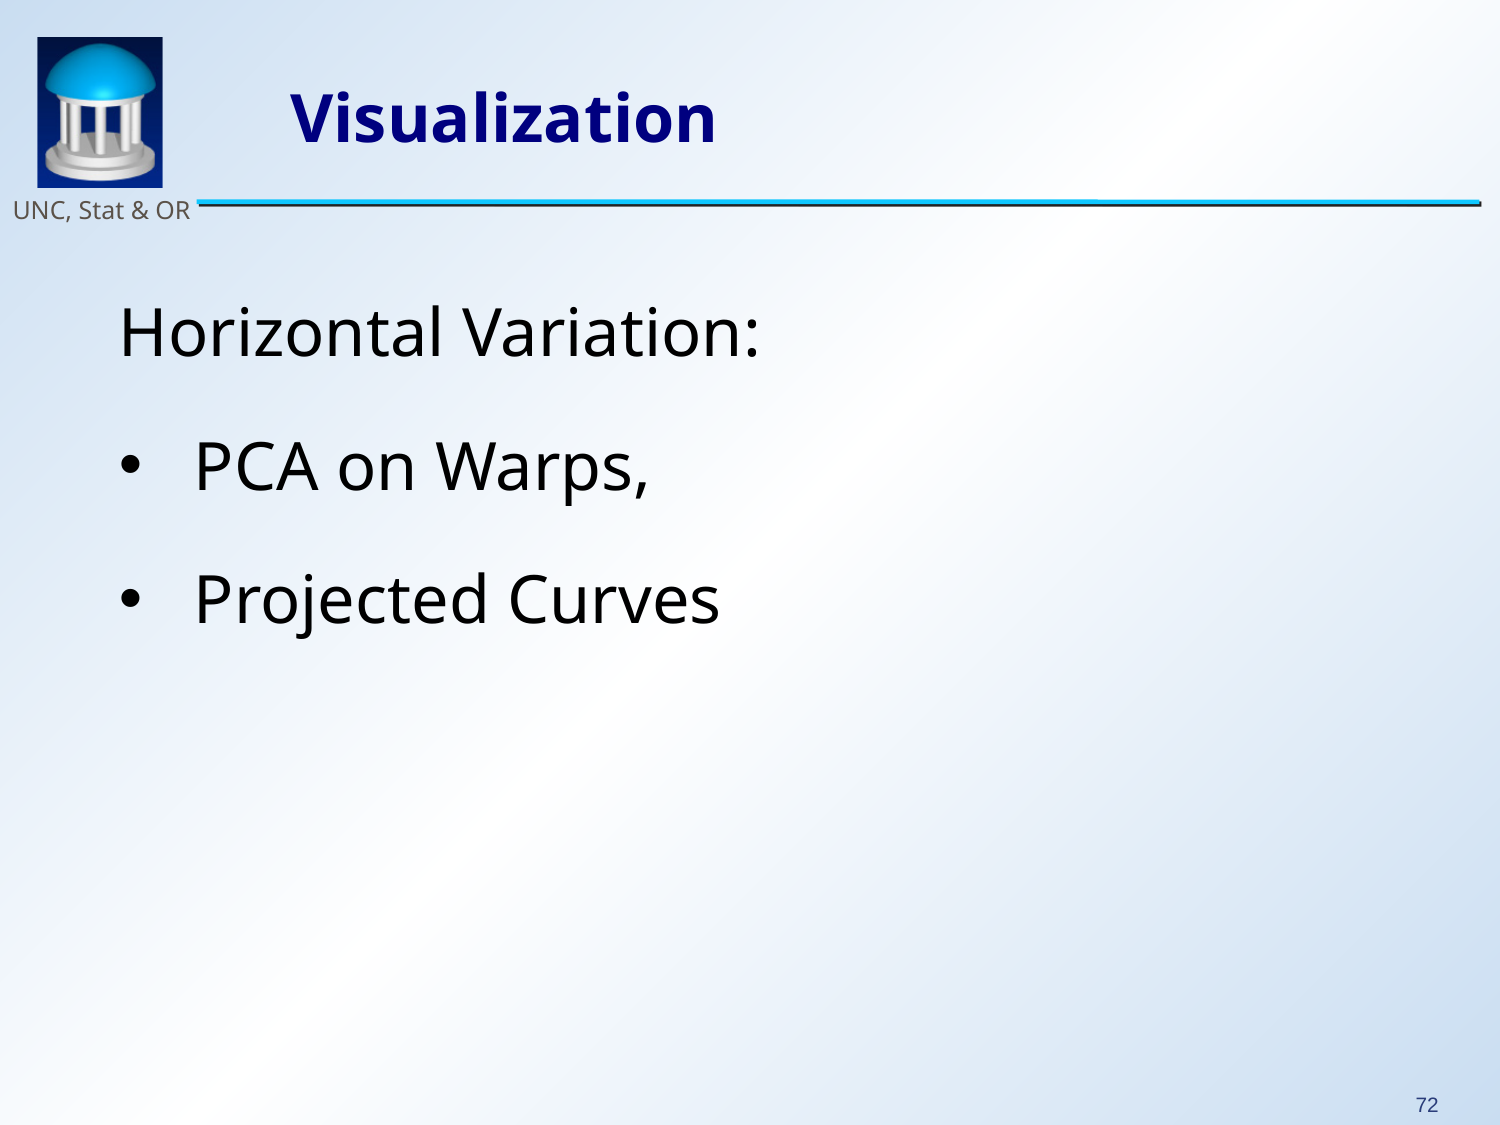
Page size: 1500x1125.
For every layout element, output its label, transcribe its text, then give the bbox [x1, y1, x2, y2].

title Visualization [274, 74, 1448, 156]
